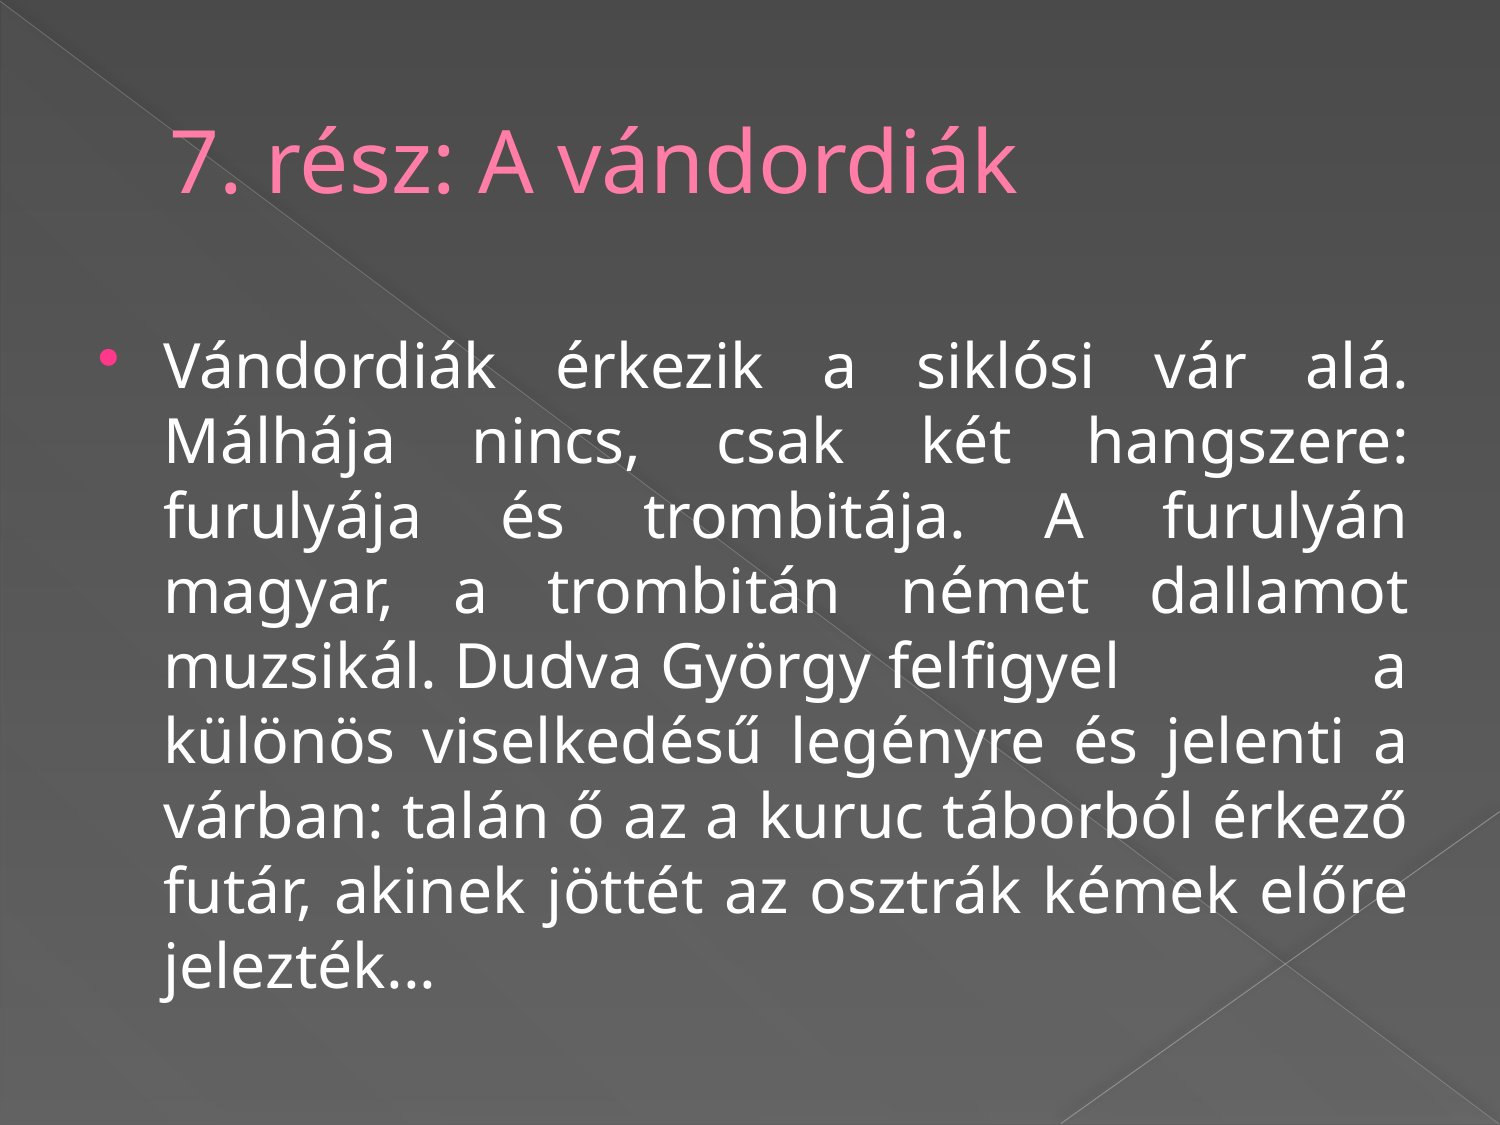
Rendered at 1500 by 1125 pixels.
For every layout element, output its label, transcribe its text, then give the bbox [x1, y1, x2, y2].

title 7. rész: A vándordiák [75, 43, 1425, 231]
list Vándordiák érkezik a siklósi vár alá. Málhája nincs, csak két hangszere: furulyája és trombitája. A furulyán magyar, a trombitán német dallamot muzsikál. Dudva György felfigyel a különös viselkedésű legényre és jelenti a várban: talán ő az a kuruc táborból érkező futár, akinek jöttét az osztrák kémek előre jelezték... [75, 231, 1425, 1059]
